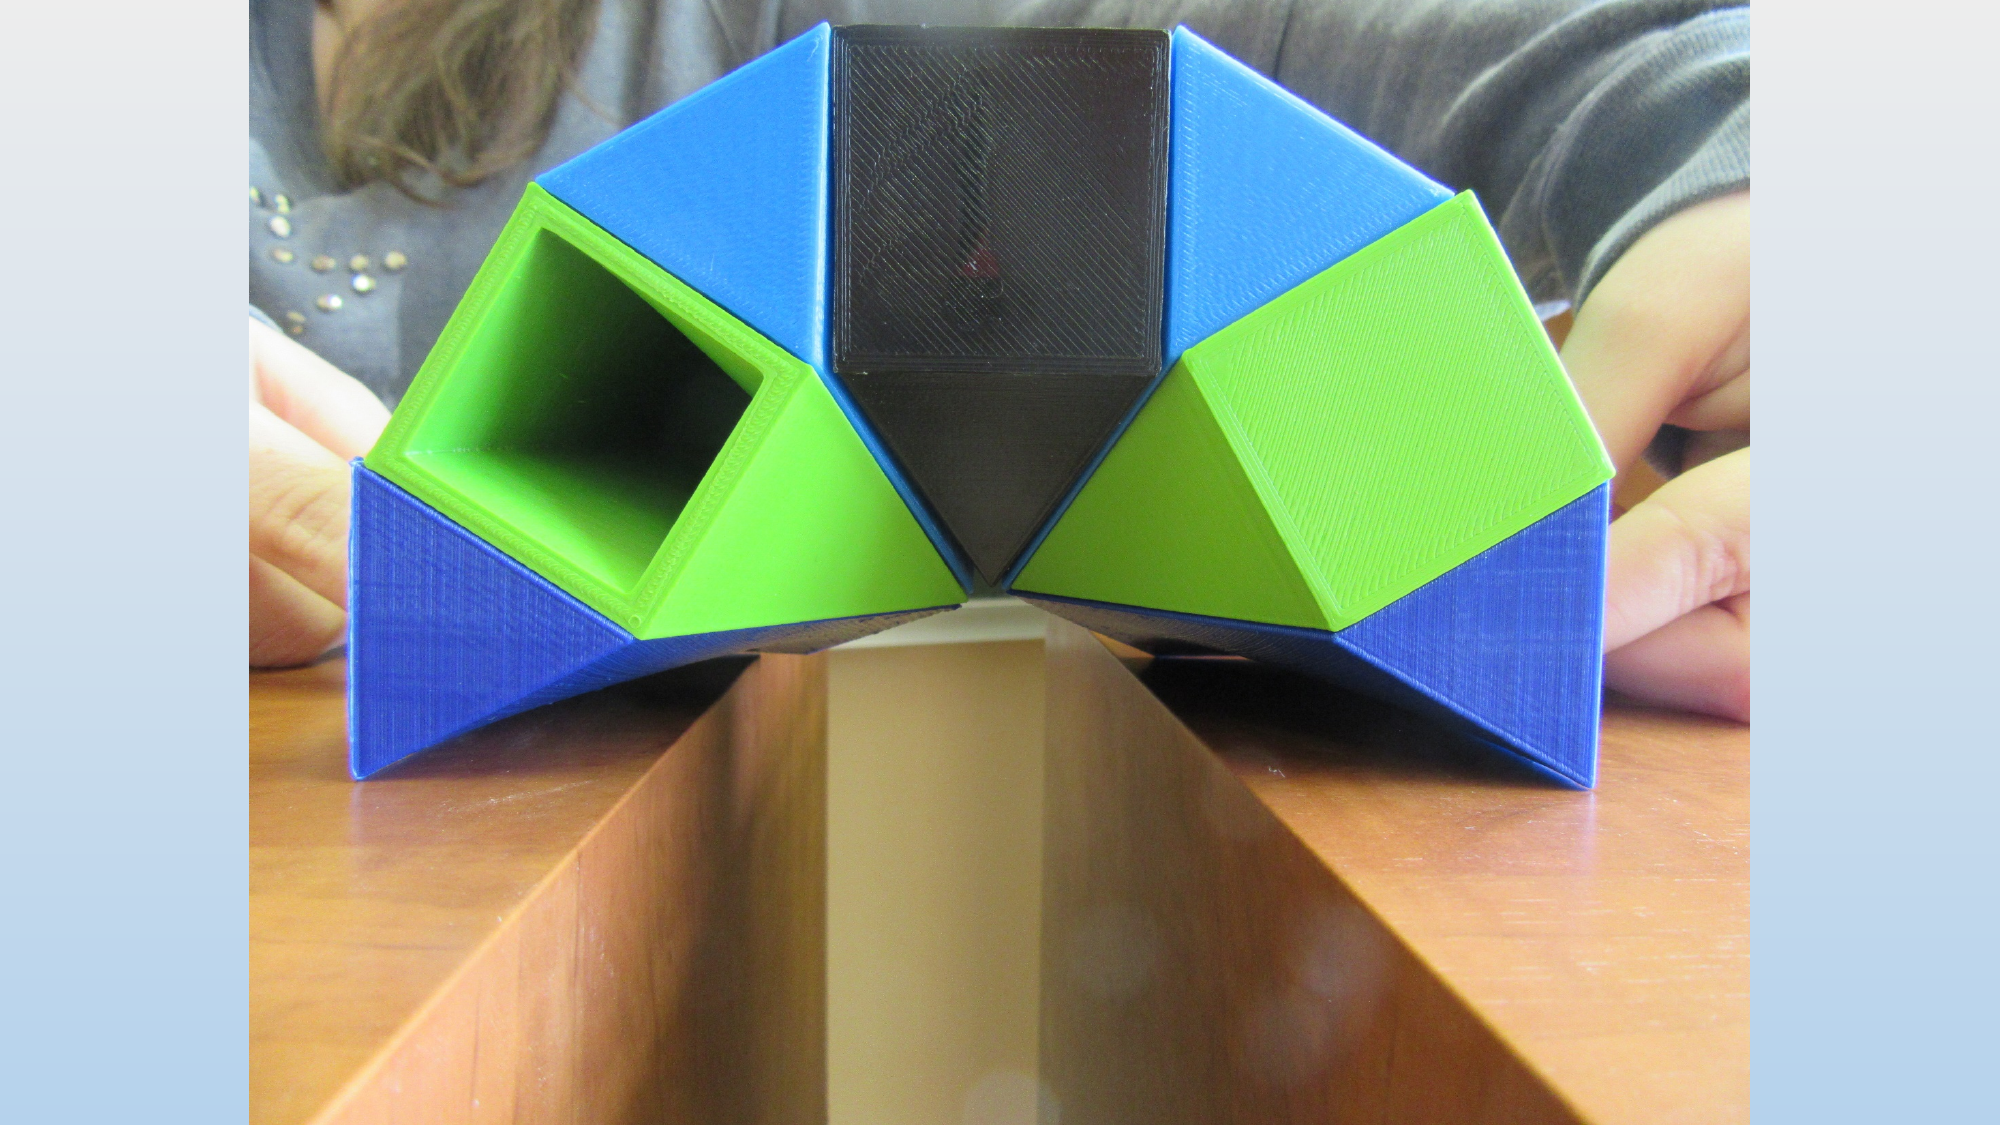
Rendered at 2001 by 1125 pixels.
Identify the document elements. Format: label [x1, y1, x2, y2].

picture [249, 0, 1750, 1125]
